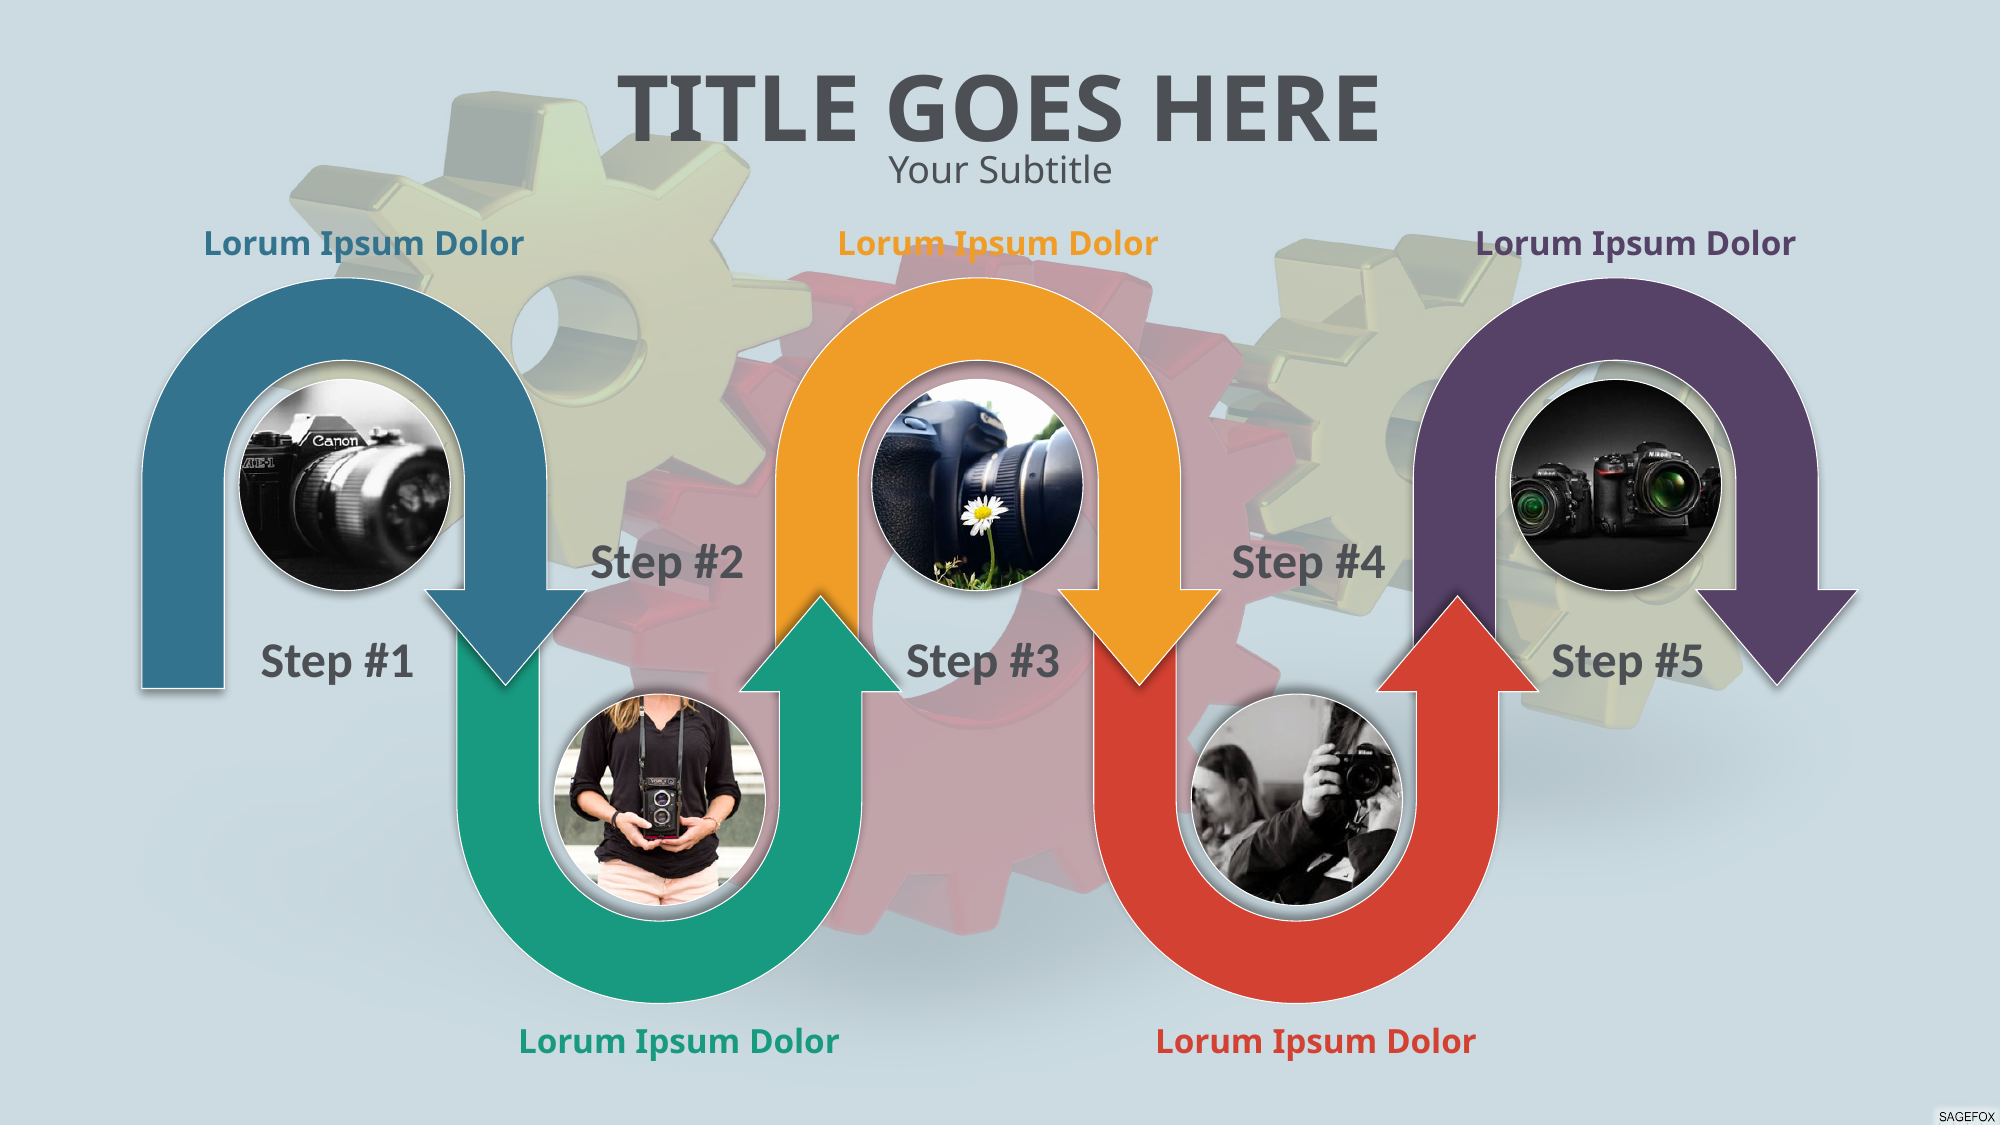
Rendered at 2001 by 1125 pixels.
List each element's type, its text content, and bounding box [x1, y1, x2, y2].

picture [1936, 1111, 1997, 1125]
text_box Lorum Ipsum Dolor [1455, 222, 1817, 263]
text_box Step #4 [1231, 528, 1386, 589]
text_box Lorum Ipsum Dolor [817, 222, 1179, 263]
text_box [1412, 276, 1861, 687]
text_box Step #5 [1551, 627, 1706, 688]
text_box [548, 42, 1452, 199]
text_box Lorum Ipsum Dolor [1135, 1020, 1497, 1061]
text_box [455, 594, 905, 1005]
text_box Step #1 [260, 627, 415, 688]
text_box [774, 276, 1223, 687]
text_box Lorum Ipsum Dolor [498, 1020, 860, 1061]
text_box [870, 378, 1085, 592]
text_box [1092, 594, 1541, 1005]
text_box [1509, 378, 1723, 592]
text_box [553, 693, 767, 907]
text_box [237, 378, 452, 592]
text_box Step #3 [905, 627, 1061, 688]
text_box Step #2 [590, 528, 745, 589]
text_box Lorum Ipsum Dolor [183, 222, 545, 263]
text_box [140, 276, 590, 690]
text_box [1190, 693, 1404, 907]
